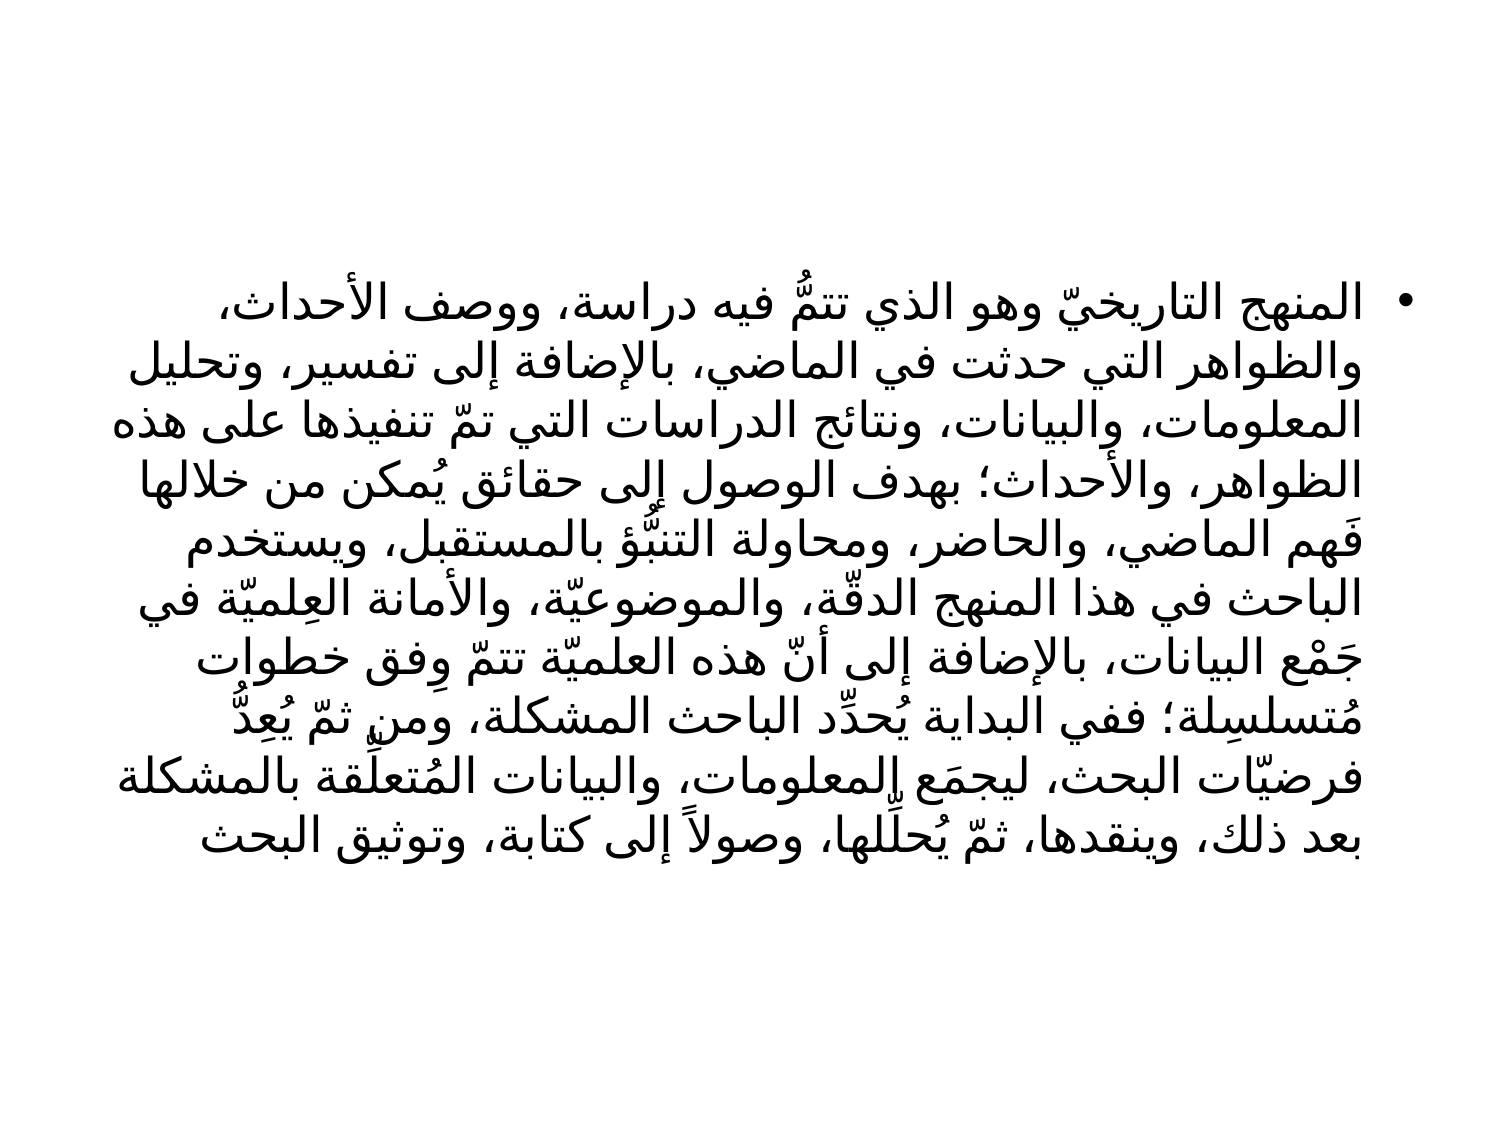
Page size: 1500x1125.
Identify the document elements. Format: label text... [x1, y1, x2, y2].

list المنهج التاريخيّ وهو الذي تتمُّ فيه دراسة، ووصف الأحداث، والظواهر التي حدثت في الماضي، بالإضافة إلى تفسير، وتحليل المعلومات، والبيانات، ونتائج الدراسات التي تمّ تنفيذها على هذه الظواهر، والأحداث؛ بهدف الوصول إلى حقائق يُمكن من خلالها فَهم الماضي، والحاضر، ومحاولة التنبُّؤ بالمستقبل، ويستخدم الباحث في هذا المنهج الدقّة، والموضوعيّة، والأمانة العِلميّة في جَمْع البيانات، بالإضافة إلى أنّ هذه العلميّة تتمّ وِفق خطوات مُتسلسِلة؛ ففي البداية يُحدِّد الباحث المشكلة، ومن ثمّ يُعِدُّ فرضيّات البحث، ليجمَع المعلومات، والبيانات المُتعلِّقة بالمشكلة بعد ذلك، وينقدها، ثمّ يُحلِّلها، وصولاً إلى كتابة، وتوثيق البحث [75, 262, 1425, 1005]
